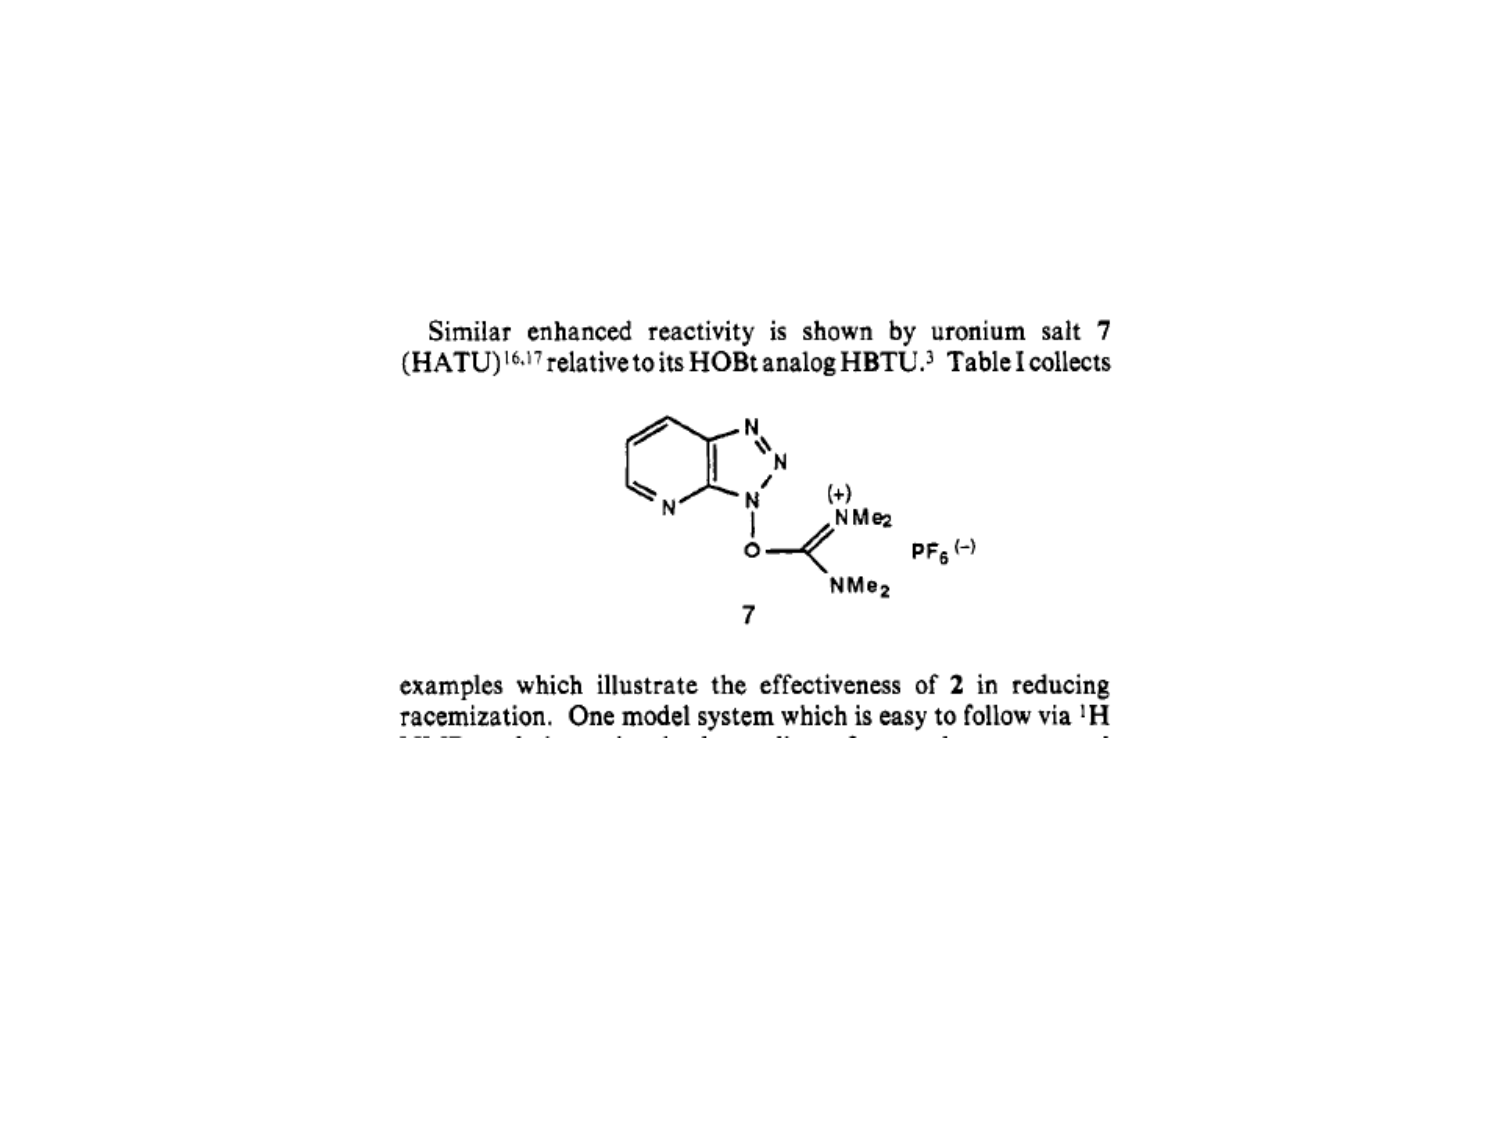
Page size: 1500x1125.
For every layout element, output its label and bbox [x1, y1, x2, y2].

picture [374, 312, 1121, 738]
